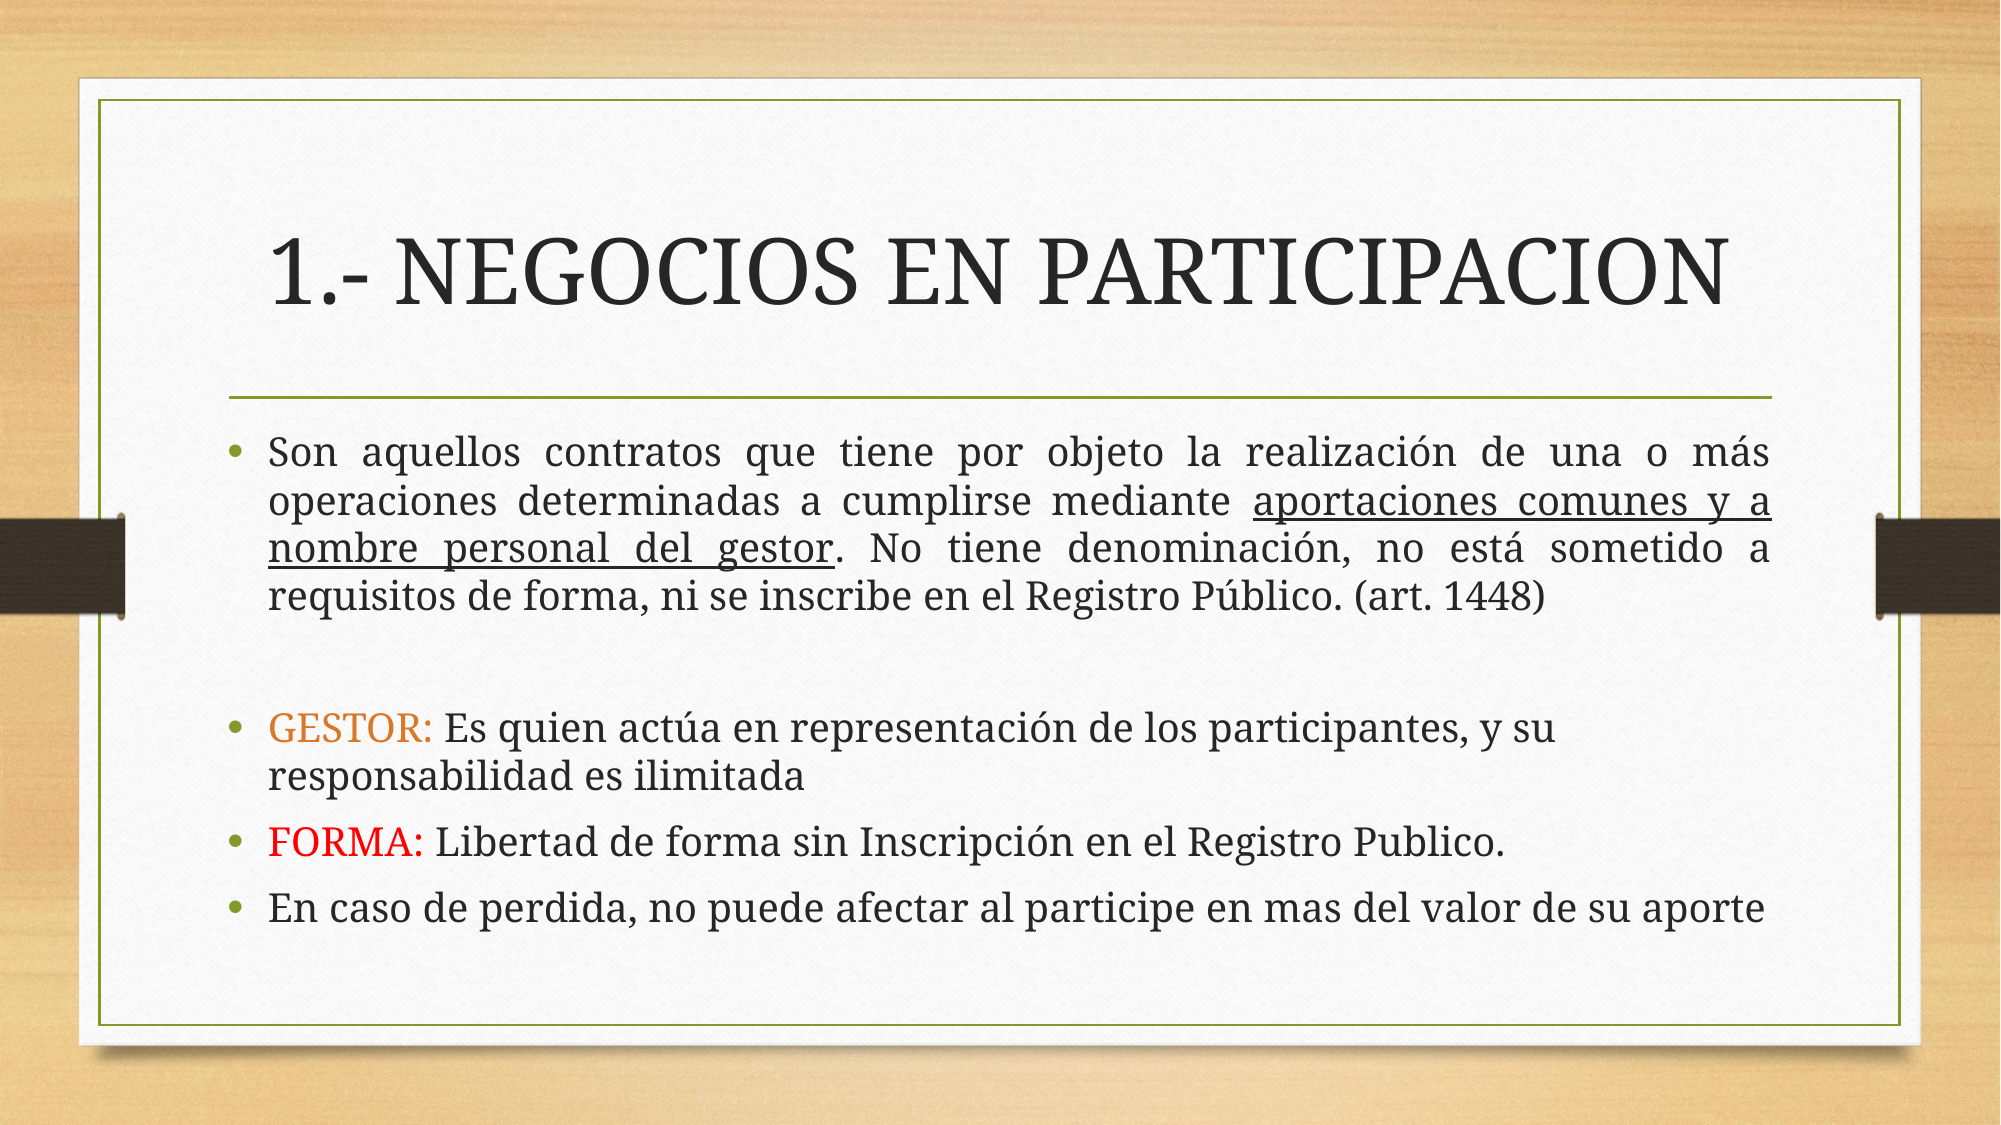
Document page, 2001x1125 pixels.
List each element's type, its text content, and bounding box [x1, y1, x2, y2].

title 1.- NEGOCIOS EN PARTICIPACION [212, 161, 1788, 375]
picture [0, 0, 2001, 1125]
list Son aquellos contratos que tiene por objeto la realización de una o más operaciones determinadas a cumplirse mediante aportaciones comunes y a nombre personal del gestor. No tiene denominación, no está sometido a requisitos de forma, ni se inscribe en el Registro Público. (art. 1448) GESTOR: Es quien actúa en representación de los participantes, y su responsabilidad es ilimitada FORMA: Libertad de forma sin Inscripción en el Registro Publico. En caso de perdida, no puede afectar al participe en mas del valor de su aporte [212, 419, 1788, 964]
